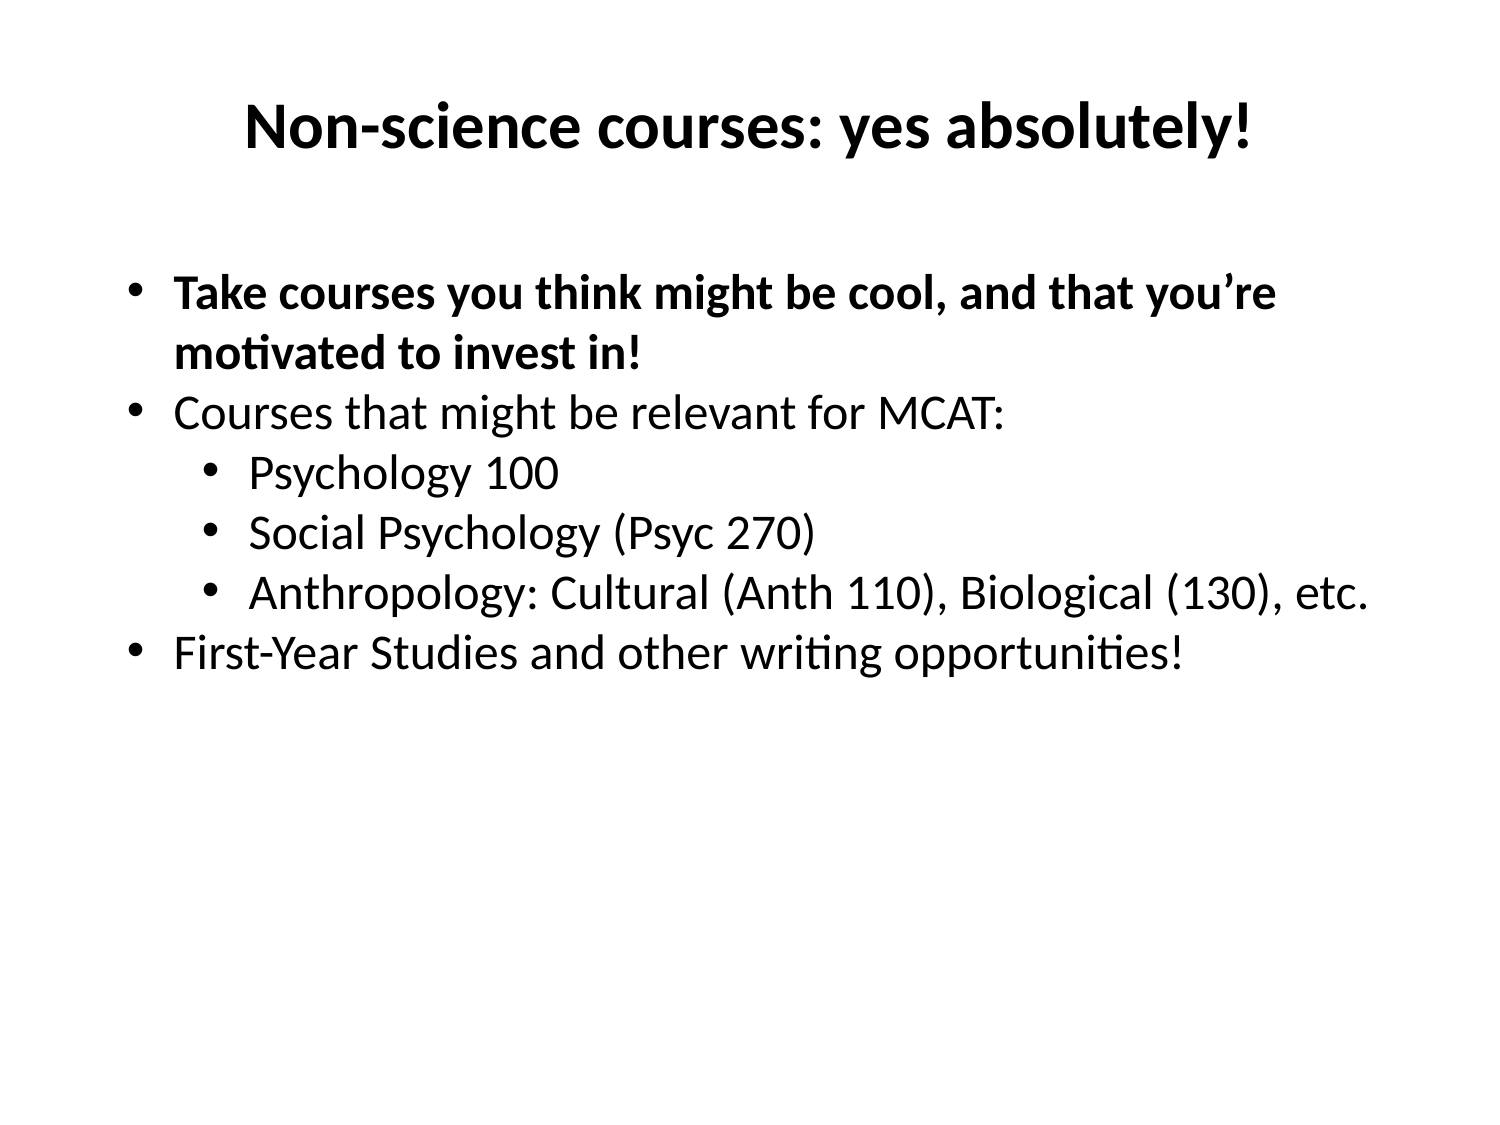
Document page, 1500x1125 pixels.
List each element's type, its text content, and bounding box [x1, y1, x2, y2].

text_box Non-science courses: yes absolutely! [149, 74, 1352, 170]
text_box Take courses you think might be cool, and that you’re motivated to invest in! Courses that might be relevant for MCAT: Psychology 100 Social Psychology (Psyc 270) Anthropology: Cultural (Anth 110), Biological (130), etc. First-Year Studies and other writing opportunities! [111, 252, 1410, 808]
